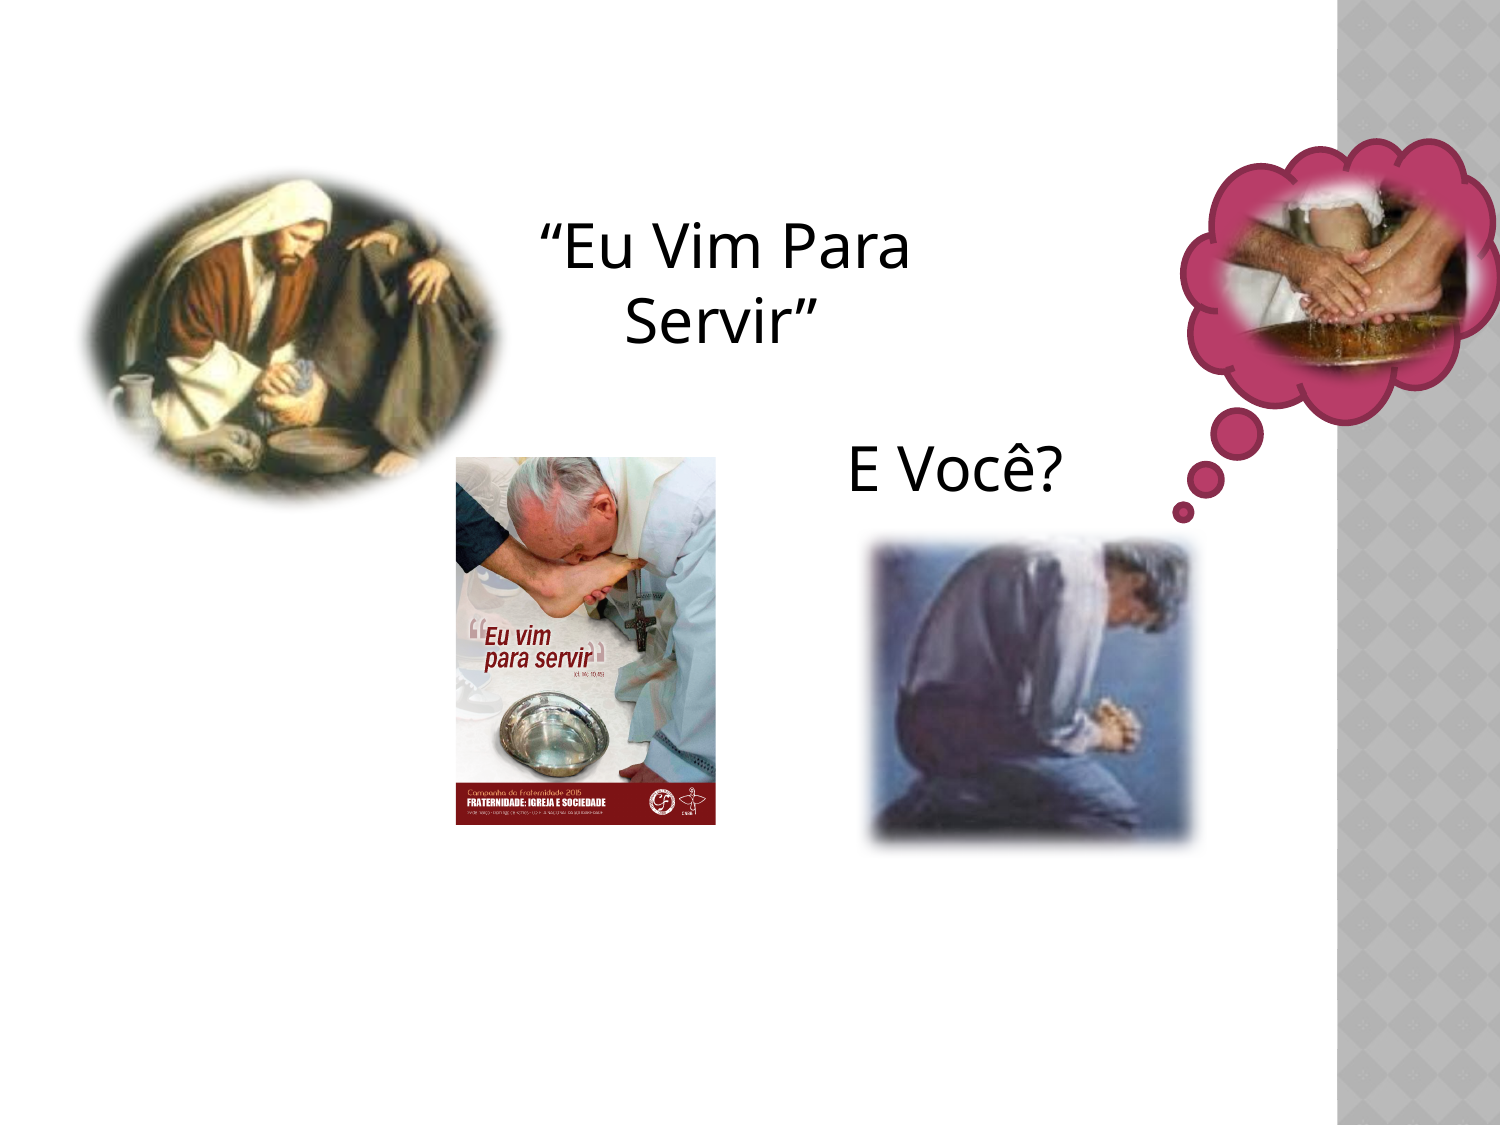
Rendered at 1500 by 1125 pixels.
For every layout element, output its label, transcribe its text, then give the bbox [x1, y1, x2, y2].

picture [855, 526, 1208, 859]
text_box [1247, 401, 1388, 427]
text_box [1172, 501, 1195, 524]
text_box [1290, 138, 1463, 161]
text_box “Eu Vim Para Servir” [519, 199, 938, 364]
text_box E Você? [832, 421, 1184, 512]
text_box [1210, 407, 1264, 461]
picture [1201, 163, 1500, 392]
text_box [1179, 239, 1195, 360]
picture [69, 163, 514, 516]
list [455, 456, 716, 825]
text_box [1187, 460, 1225, 499]
